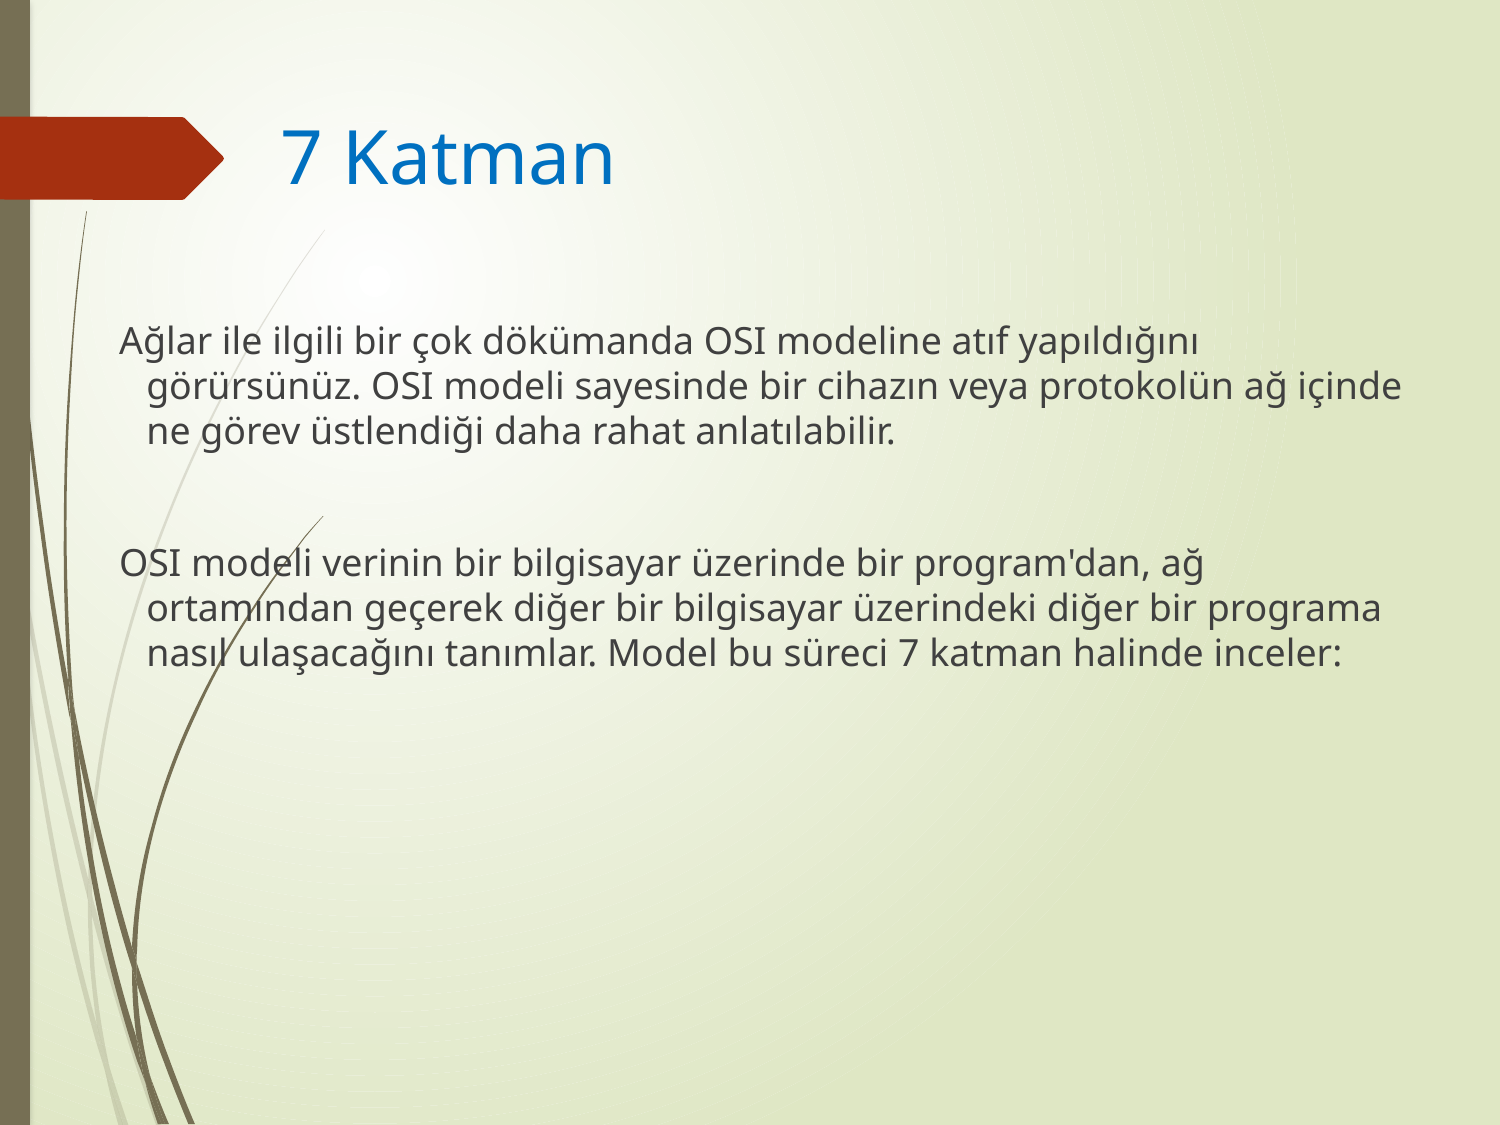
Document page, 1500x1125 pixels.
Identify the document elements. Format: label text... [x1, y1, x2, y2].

title 7 Katman [265, 101, 1439, 218]
list Ağlar ile ilgili bir çok dökümanda OSI modeline atıf yapıldığını görürsünüz. OSI modeli sayesinde bir cihazın veya protokolün ağ içinde ne görev üstlendiği daha rahat anlatılabilir. OSI modeli verinin bir bilgisayar üzerinde bir program'dan, ağ ortamından geçerek diğer bir bilgisayar üzerindeki diğer bir programa nasıl ulaşacağını tanımlar. Model bu süreci 7 katman halinde inceler: [75, 243, 1425, 986]
